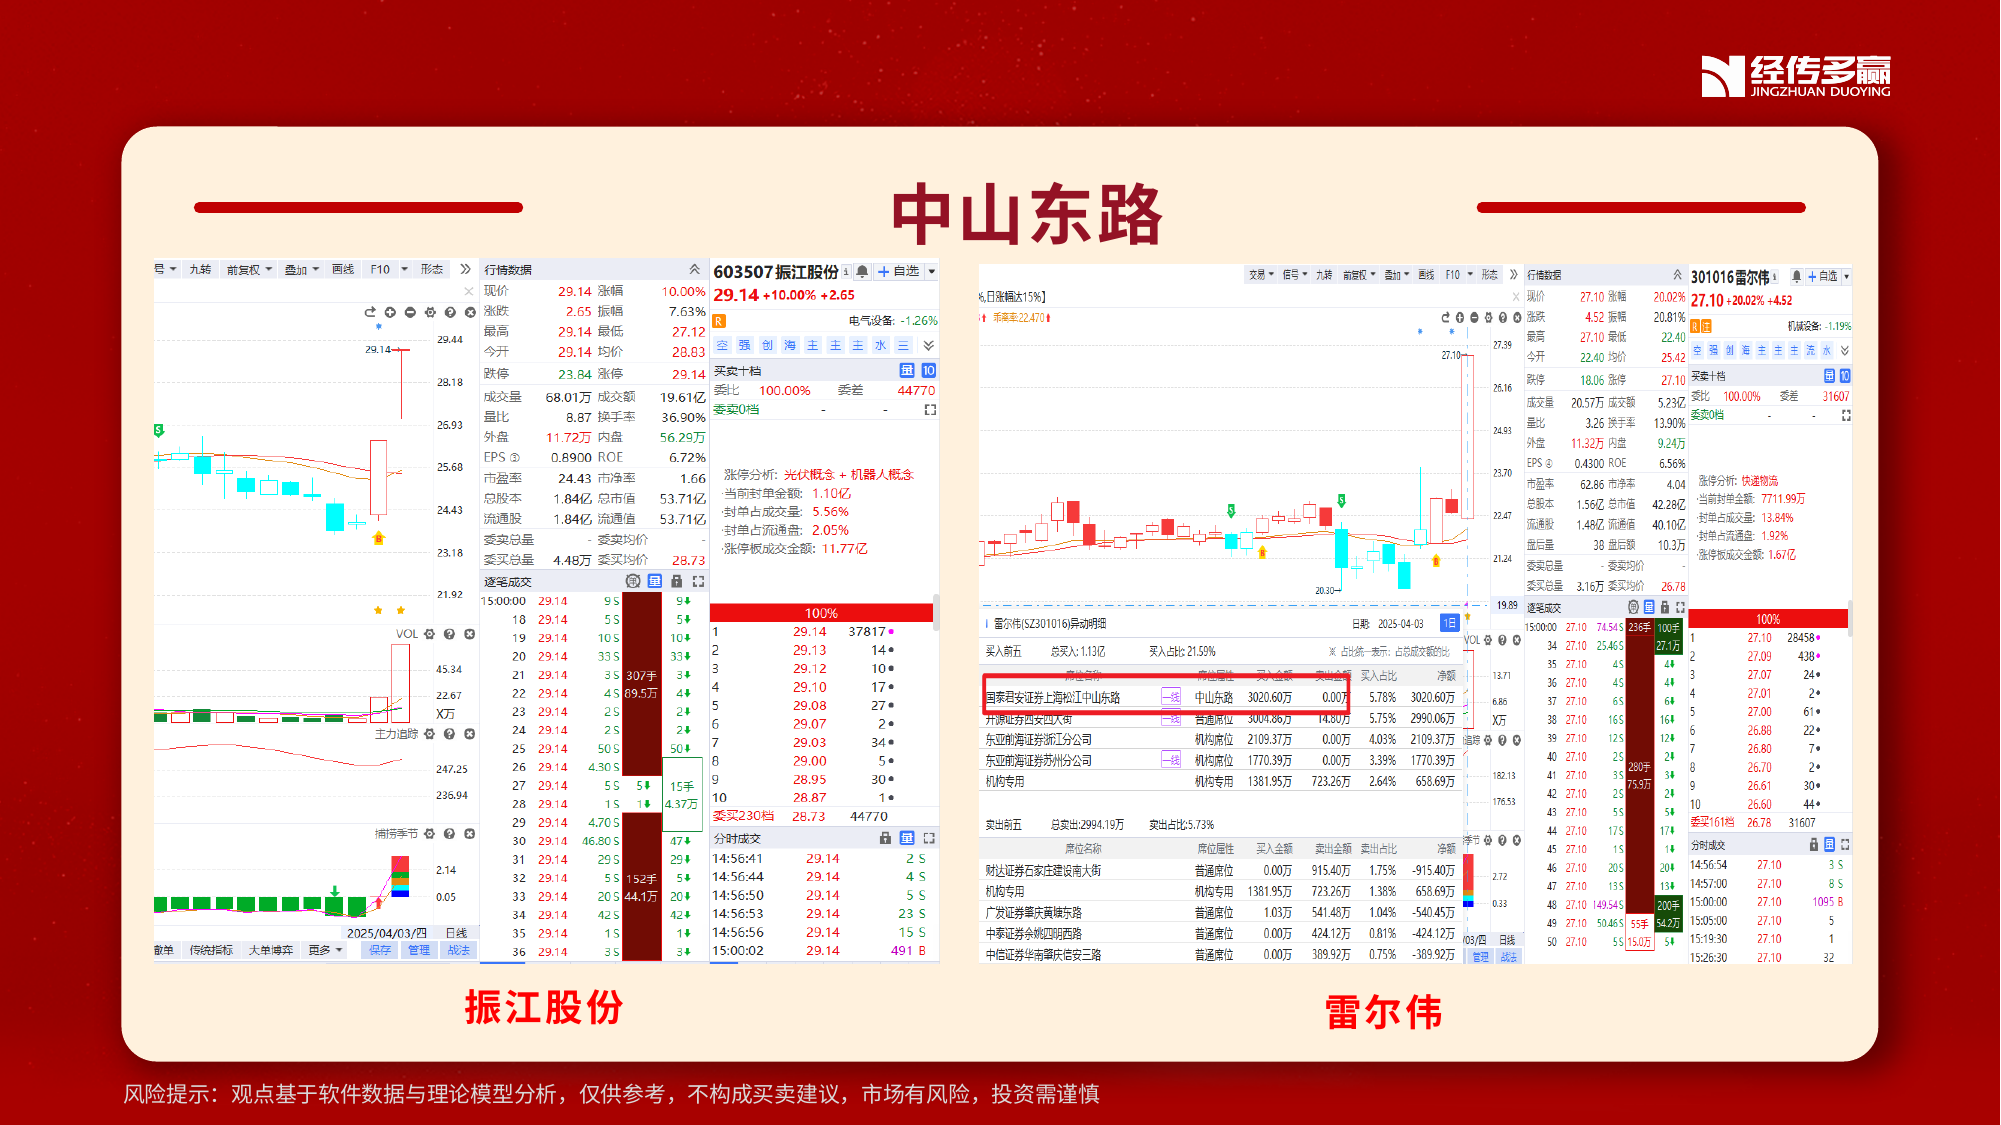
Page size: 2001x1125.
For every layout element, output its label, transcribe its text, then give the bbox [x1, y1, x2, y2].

text_box 振江股份 [178, 964, 867, 1053]
text_box 雷尔伟 [1017, 968, 1706, 1058]
picture [0, 0, 2000, 1125]
list 中山东路 [517, 150, 1483, 259]
